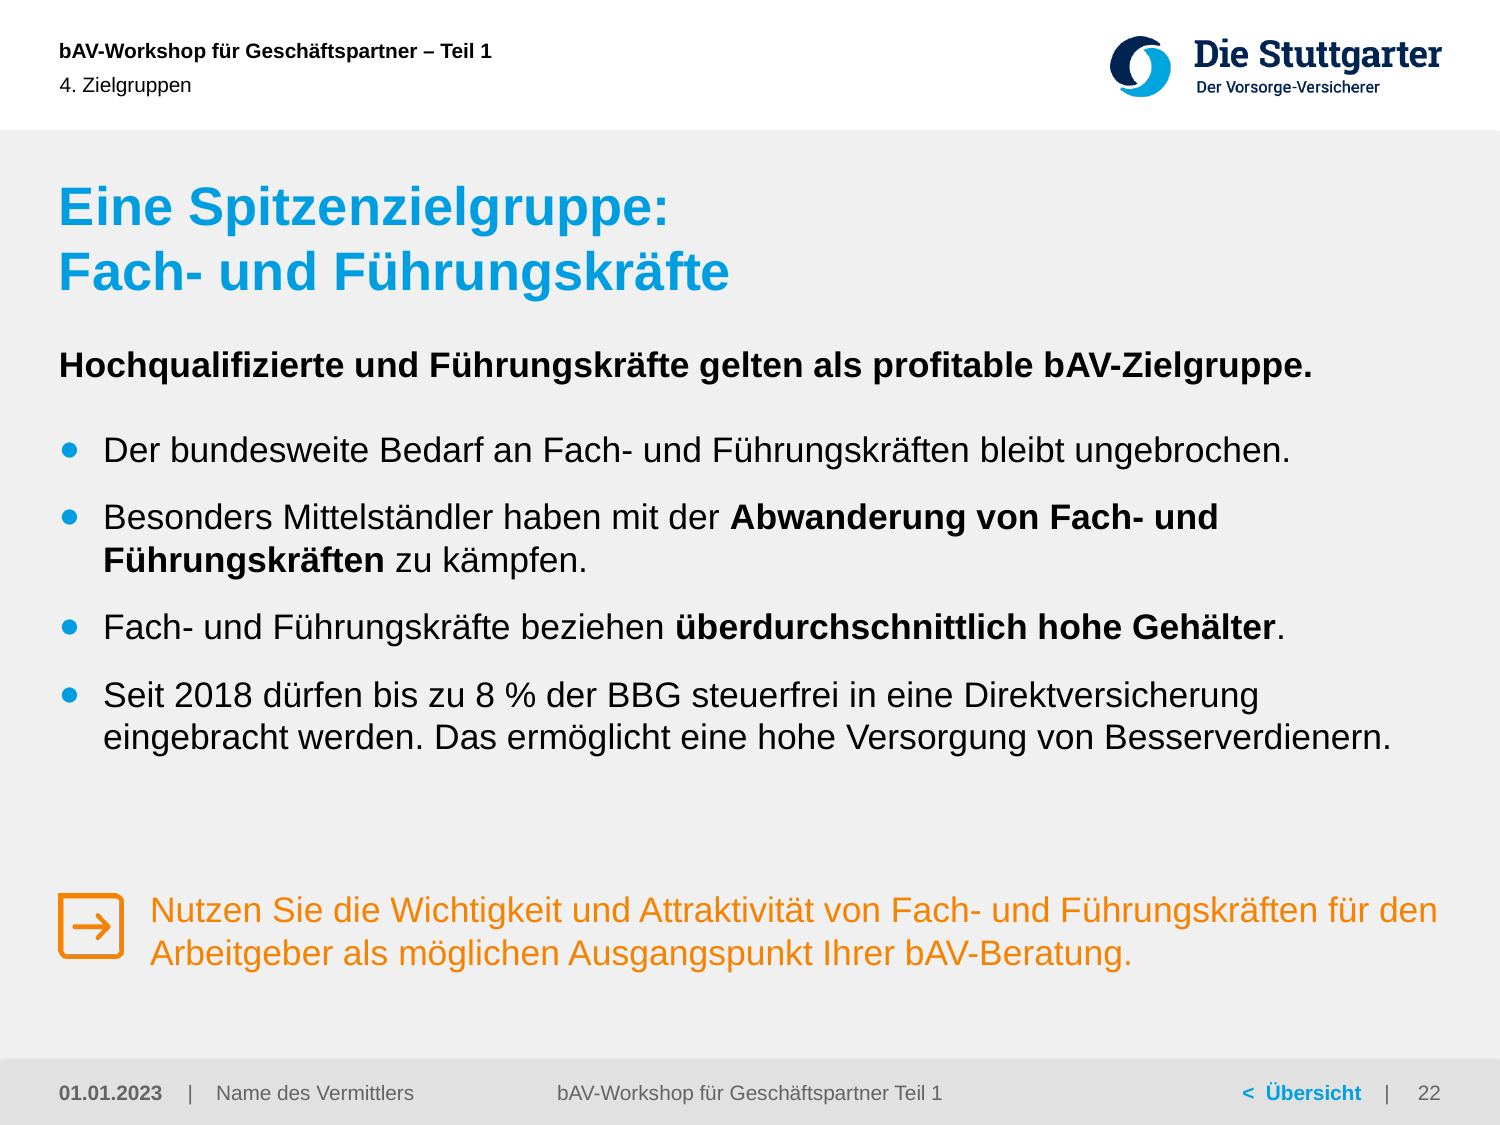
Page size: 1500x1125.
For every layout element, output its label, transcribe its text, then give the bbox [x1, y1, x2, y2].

title Eine Spitzenzielgruppe: Fach- und Führungskräfte [58, 171, 1442, 254]
slide_number 22 [1358, 1060, 1500, 1125]
footer bAV-Workshop für Geschäftspartner Teil 1 [453, 1060, 1047, 1125]
list Hochqualifizierte und Führungskräfte gelten als profitable bAV-Zielgruppe. [58, 342, 1442, 386]
list Der bundesweite Bedarf an Fach- und Führungskräften bleibt ungebrochen. Besonders Mittelständler haben mit der Abwanderung von Fach- und Führungskräften zu kämpfen. Fach- und Führungskräfte beziehen überdurchschnittlich hohe Gehälter. Seit 2018 dürfen bis zu 8 % der BBG steuerfrei in eine Direktversicherung eingebracht werden. Das ermöglicht eine hohe Versorgung von Besserverdienern. [58, 426, 1442, 911]
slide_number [0, 1060, 183, 1125]
picture [1110, 36, 1442, 97]
picture [58, 911, 124, 959]
list Nutzen Sie die Wichtigkeit und Attraktivität von Fach- und Führungskräften für den Arbeitgeber als möglichen Ausgangspunkt Ihrer bAV-Beratung. [150, 884, 1442, 987]
list 4. Zielgruppen [0, 36, 1073, 132]
